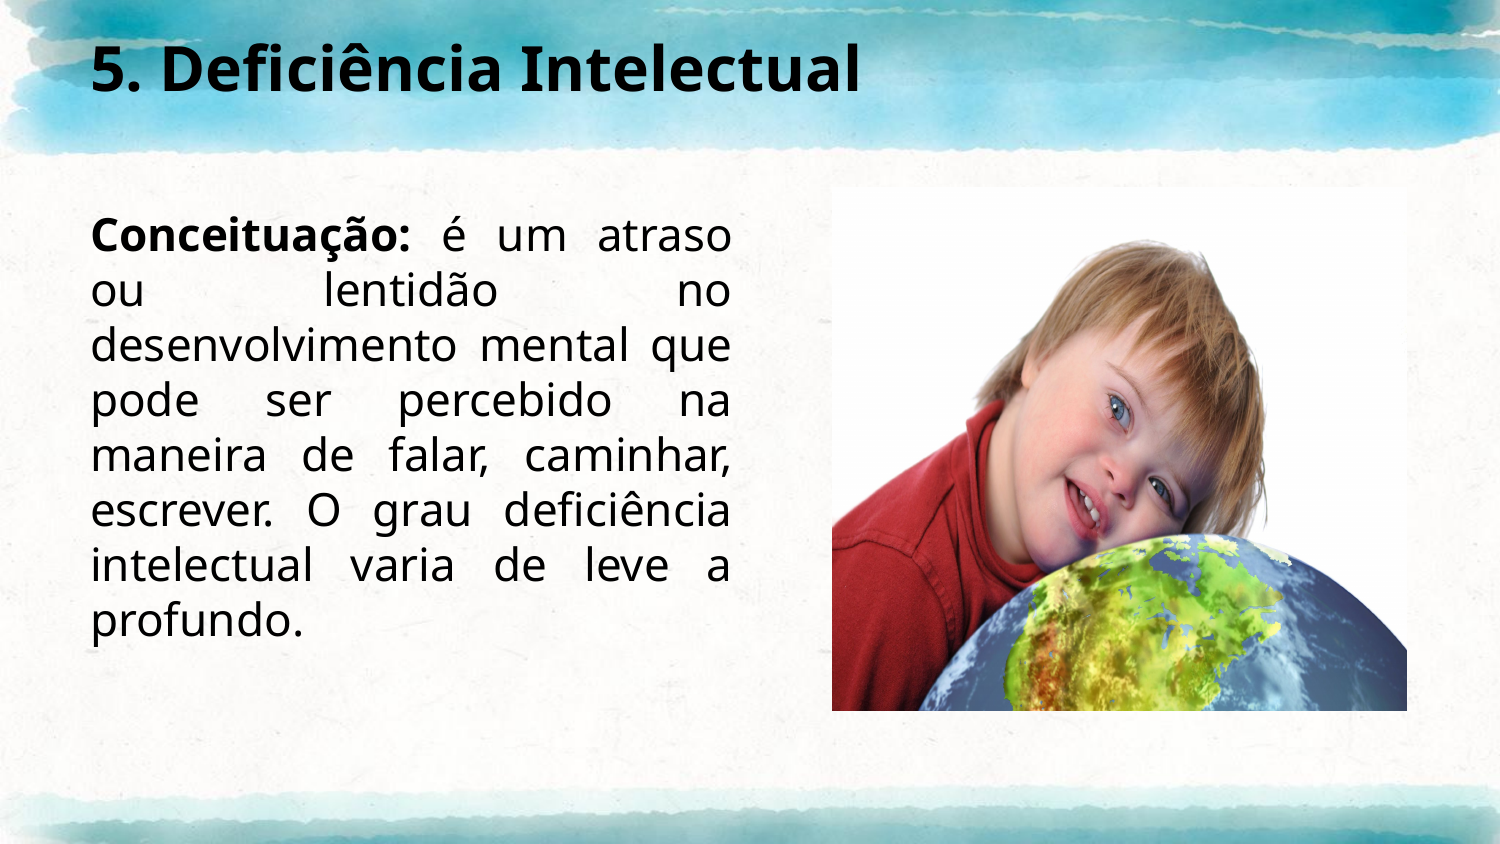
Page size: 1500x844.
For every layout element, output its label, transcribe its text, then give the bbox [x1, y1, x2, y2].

picture [0, 0, 1500, 844]
title 5. Deficiência Intelectual [75, 0, 1425, 137]
list Conceituação: é um atraso ou lentidão no desenvolvimento mental que pode ser percebido na maneira de falar, caminhar, escrever. O grau deficiência intelectual varia de leve a profundo. [75, 190, 749, 779]
